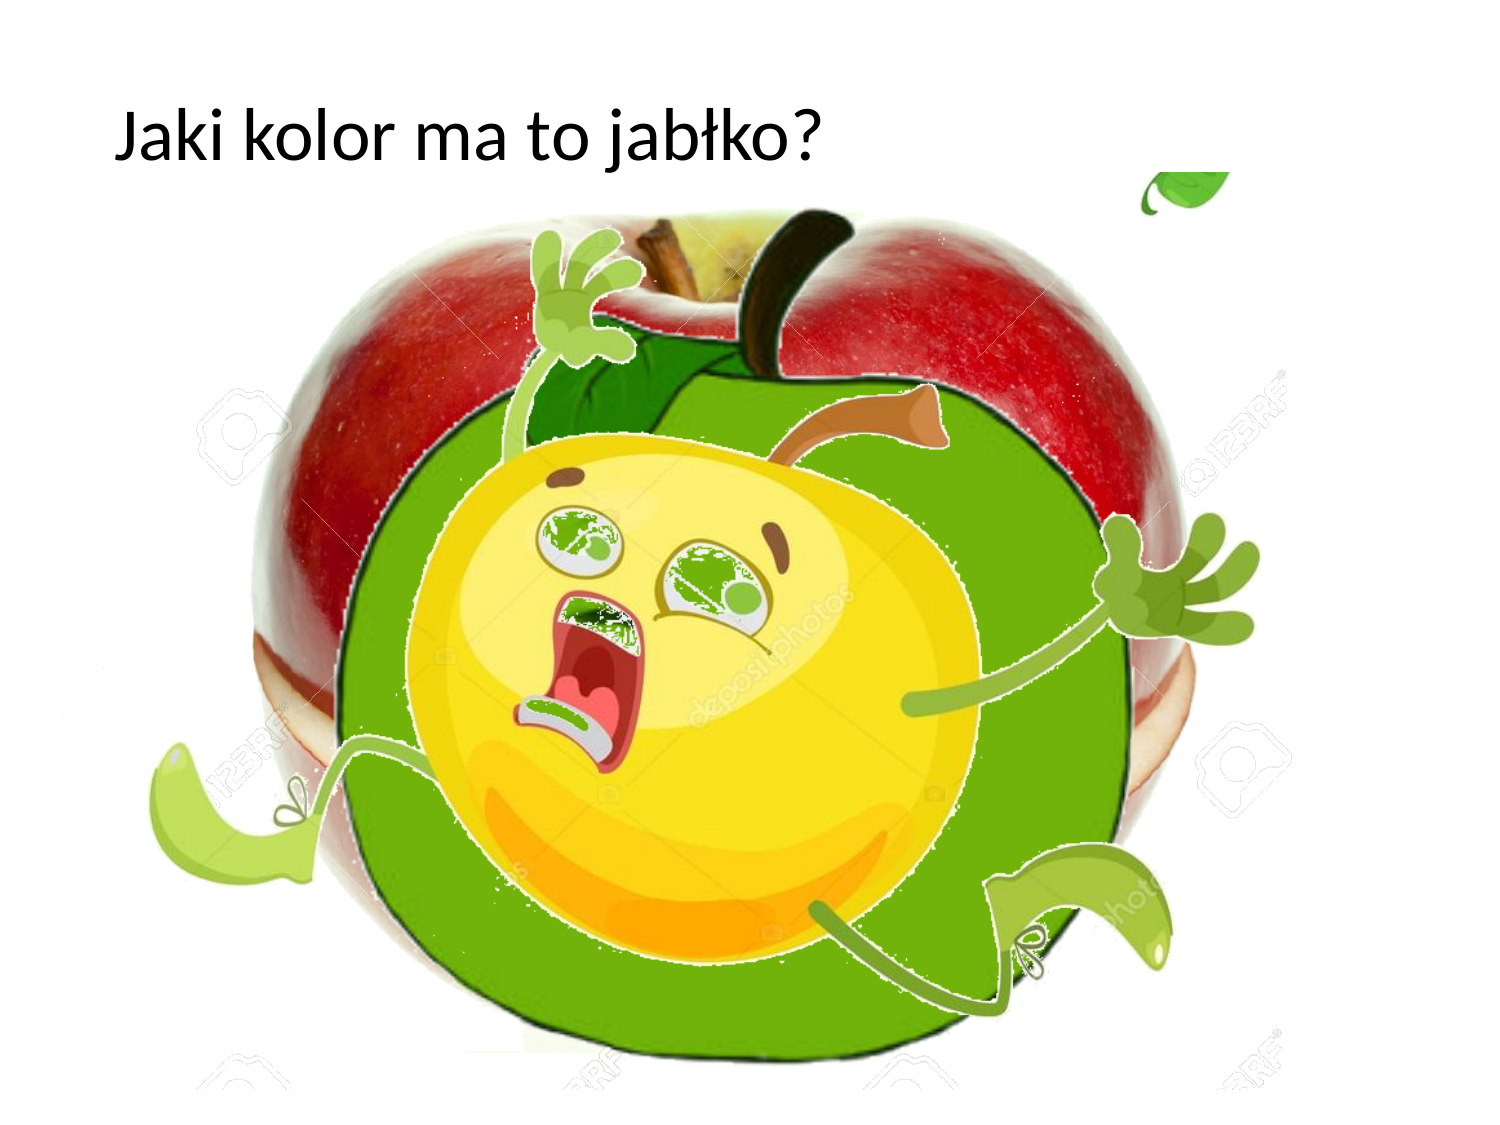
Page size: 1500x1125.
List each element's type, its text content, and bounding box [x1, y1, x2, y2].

text_box Jaki kolor ma to jabłko? [100, 78, 880, 171]
picture [40, 172, 1363, 1125]
